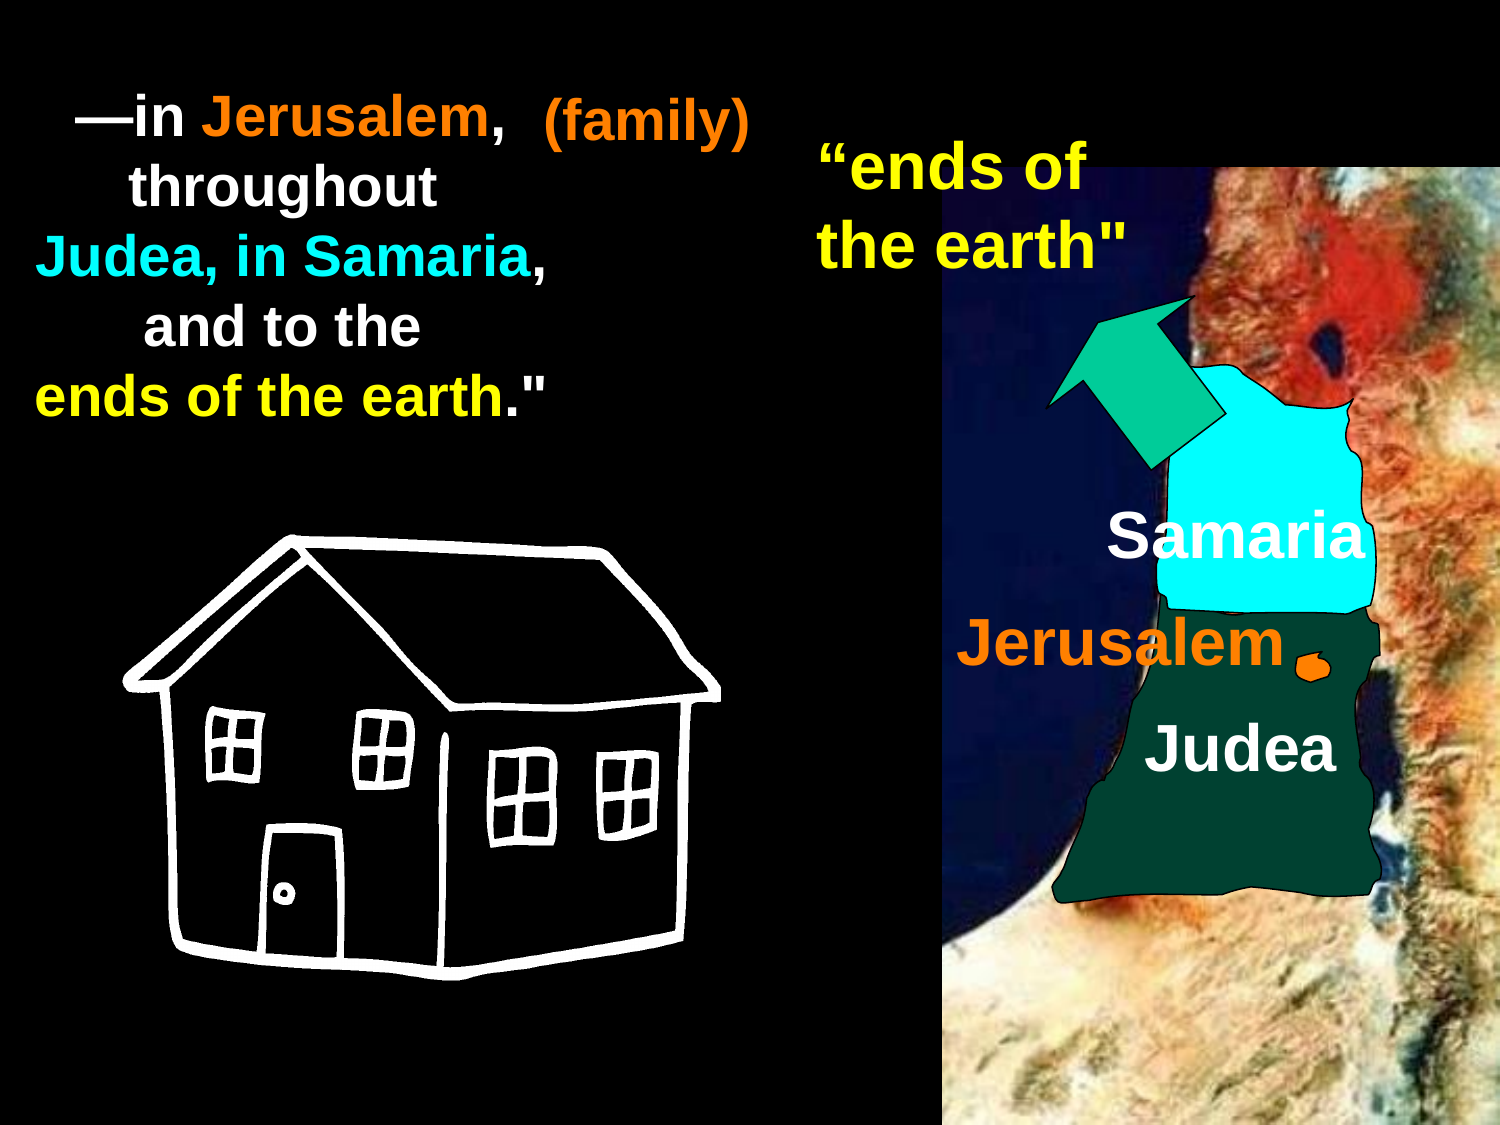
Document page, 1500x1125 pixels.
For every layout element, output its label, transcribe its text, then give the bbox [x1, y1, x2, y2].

picture [941, 166, 1500, 1125]
text_box “ends of the earth" [801, 115, 1177, 290]
picture [119, 530, 721, 1011]
text_box —in Jerusalem, throughout Judea, in Samaria, and to the ends of the earth." [0, 70, 604, 436]
text_box (family) [490, 74, 804, 160]
